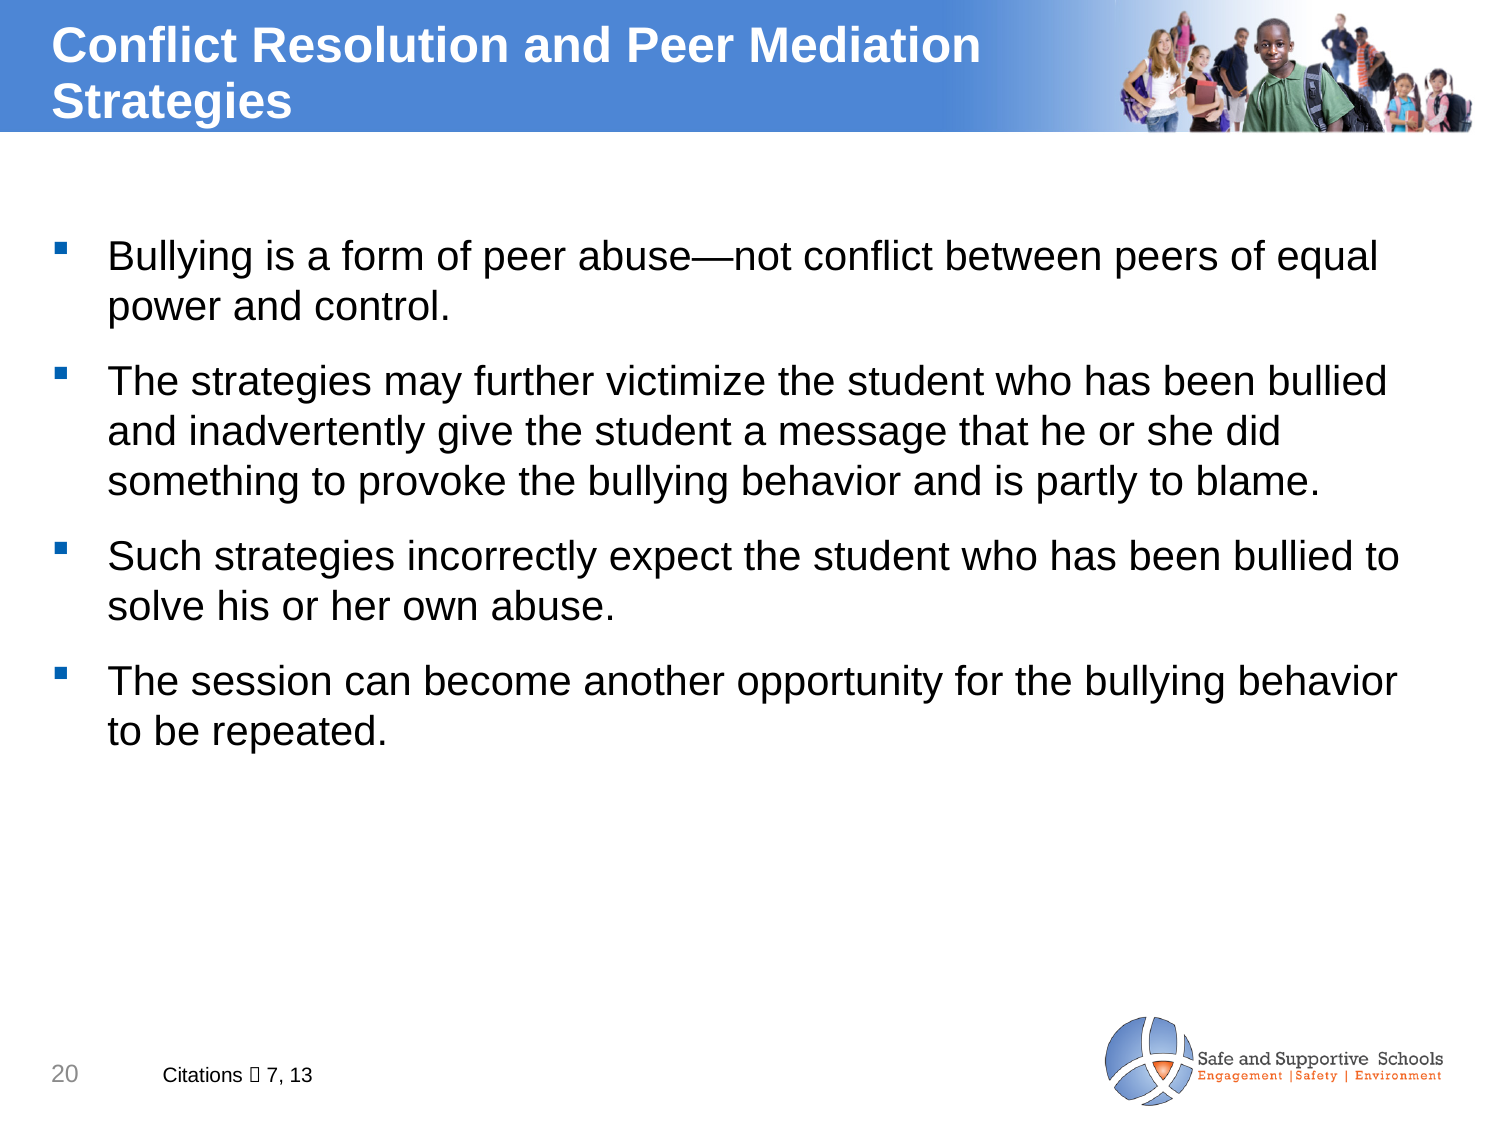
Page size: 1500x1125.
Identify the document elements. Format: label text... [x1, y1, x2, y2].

picture [0, 0, 1500, 1125]
text_box Citations  7, 13 [147, 1054, 488, 1094]
title Conflict Resolution and Peer Mediation Strategies [51, 23, 1099, 123]
list Bullying is a form of peer abuse—not conflict between peers of equal power and control. The strategies may further victimize the student who has been bullied and inadvertently give the student a message that he or she did something to provoke the bullying behavior and is partly to blame. Such strategies incorrectly expect the student who has been bullied to solve his or her own abuse. The session can become another opportunity for the bullying behavior to be repeated. [51, 220, 1451, 942]
